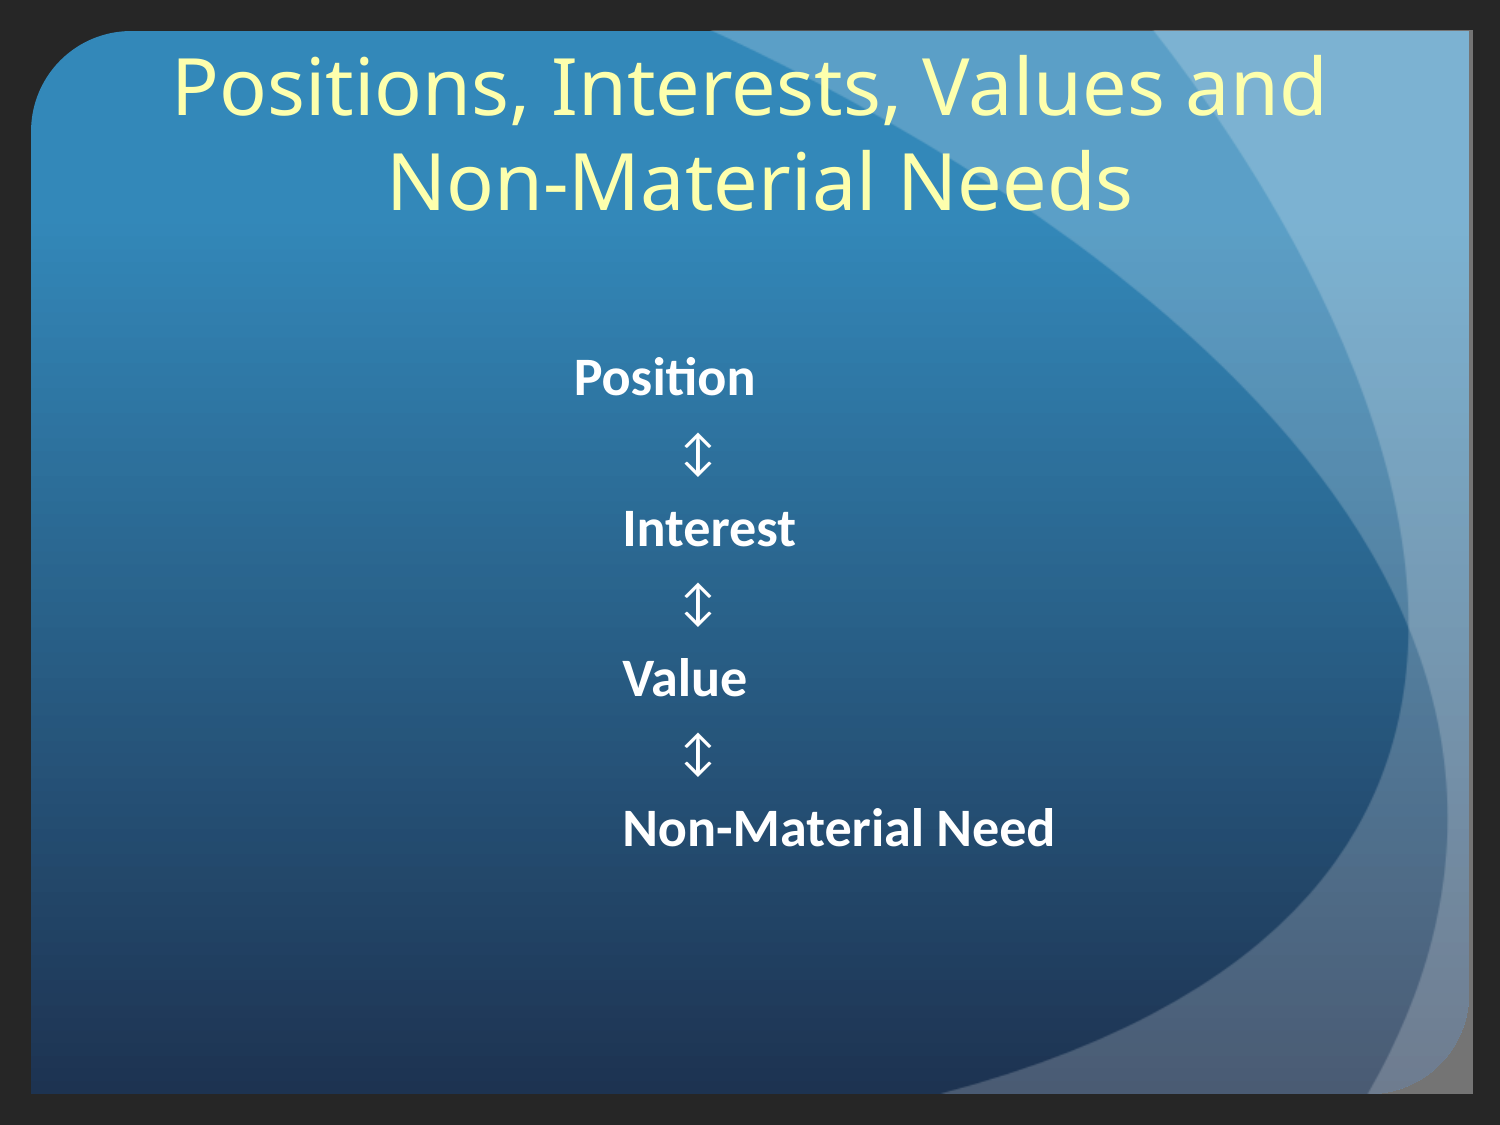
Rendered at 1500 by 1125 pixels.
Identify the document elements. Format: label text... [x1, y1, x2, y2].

title Positions, Interests, Values and Non-Material Needs [50, 62, 1450, 234]
picture [24, 30, 1473, 1094]
list Position ↕ Interest ↕ Value ↕ Non-Material Need [62, 237, 1438, 1075]
